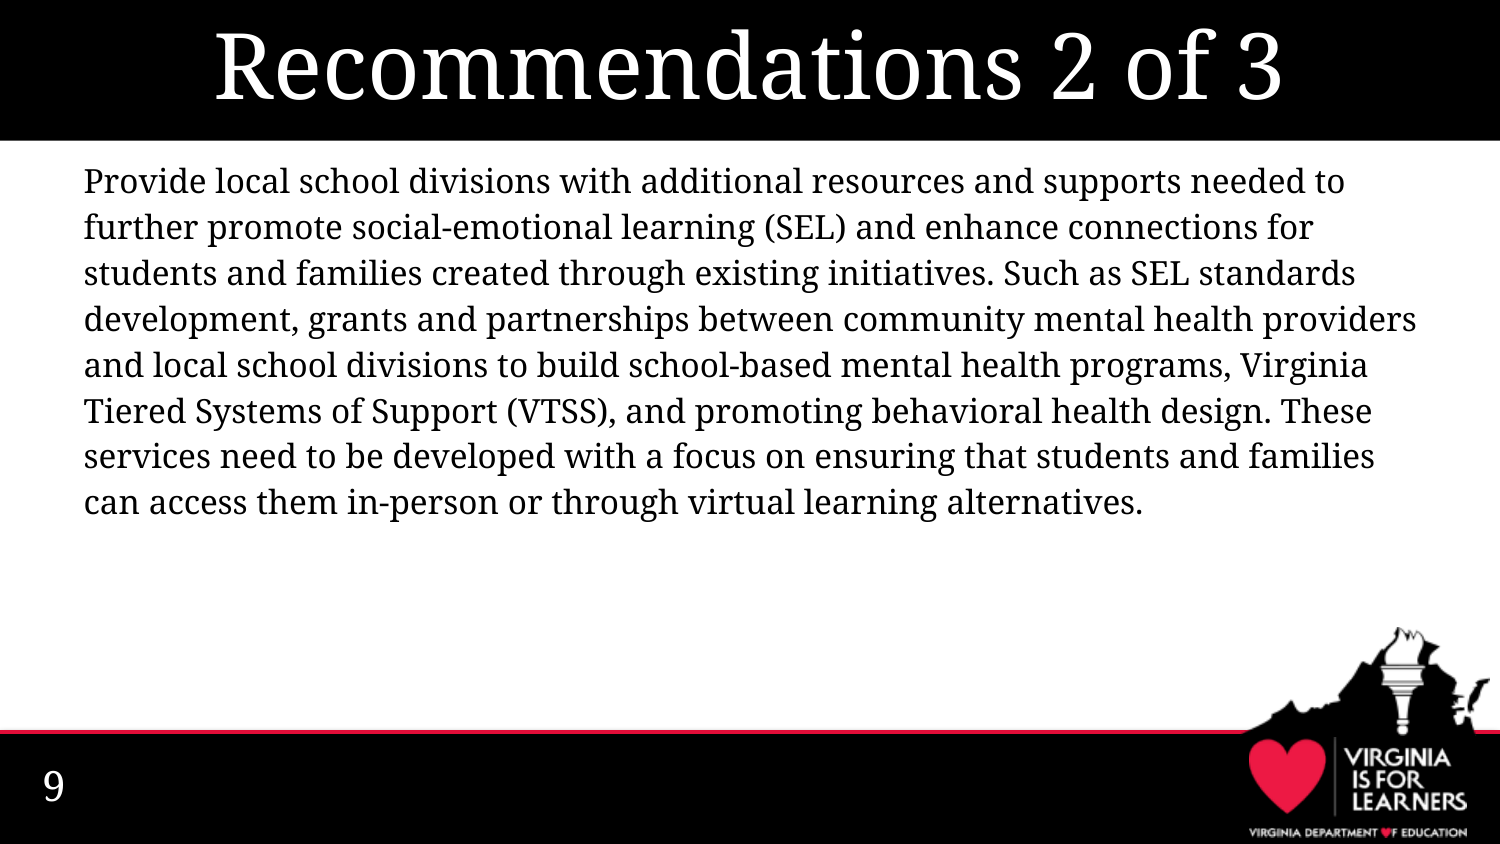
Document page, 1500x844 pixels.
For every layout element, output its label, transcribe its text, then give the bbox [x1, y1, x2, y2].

list Provide local school divisions with additional resources and supports needed to further promote social-emotional learning (SEL) and enhance connections for students and families created through existing initiatives. Such as SEL standards development, grants and partnerships between community mental health providers and local school divisions to build school-based mental health programs, Virginia Tiered Systems of Support (VTSS), and promoting behavioral health design. These services need to be developed with a focus on ensuring that students and families can access them in-person or through virtual learning alternatives. [0, 146, 1438, 728]
picture [1249, 737, 1467, 838]
title Recommendations 2 of 3 [0, 0, 1500, 141]
picture [1240, 627, 1490, 736]
